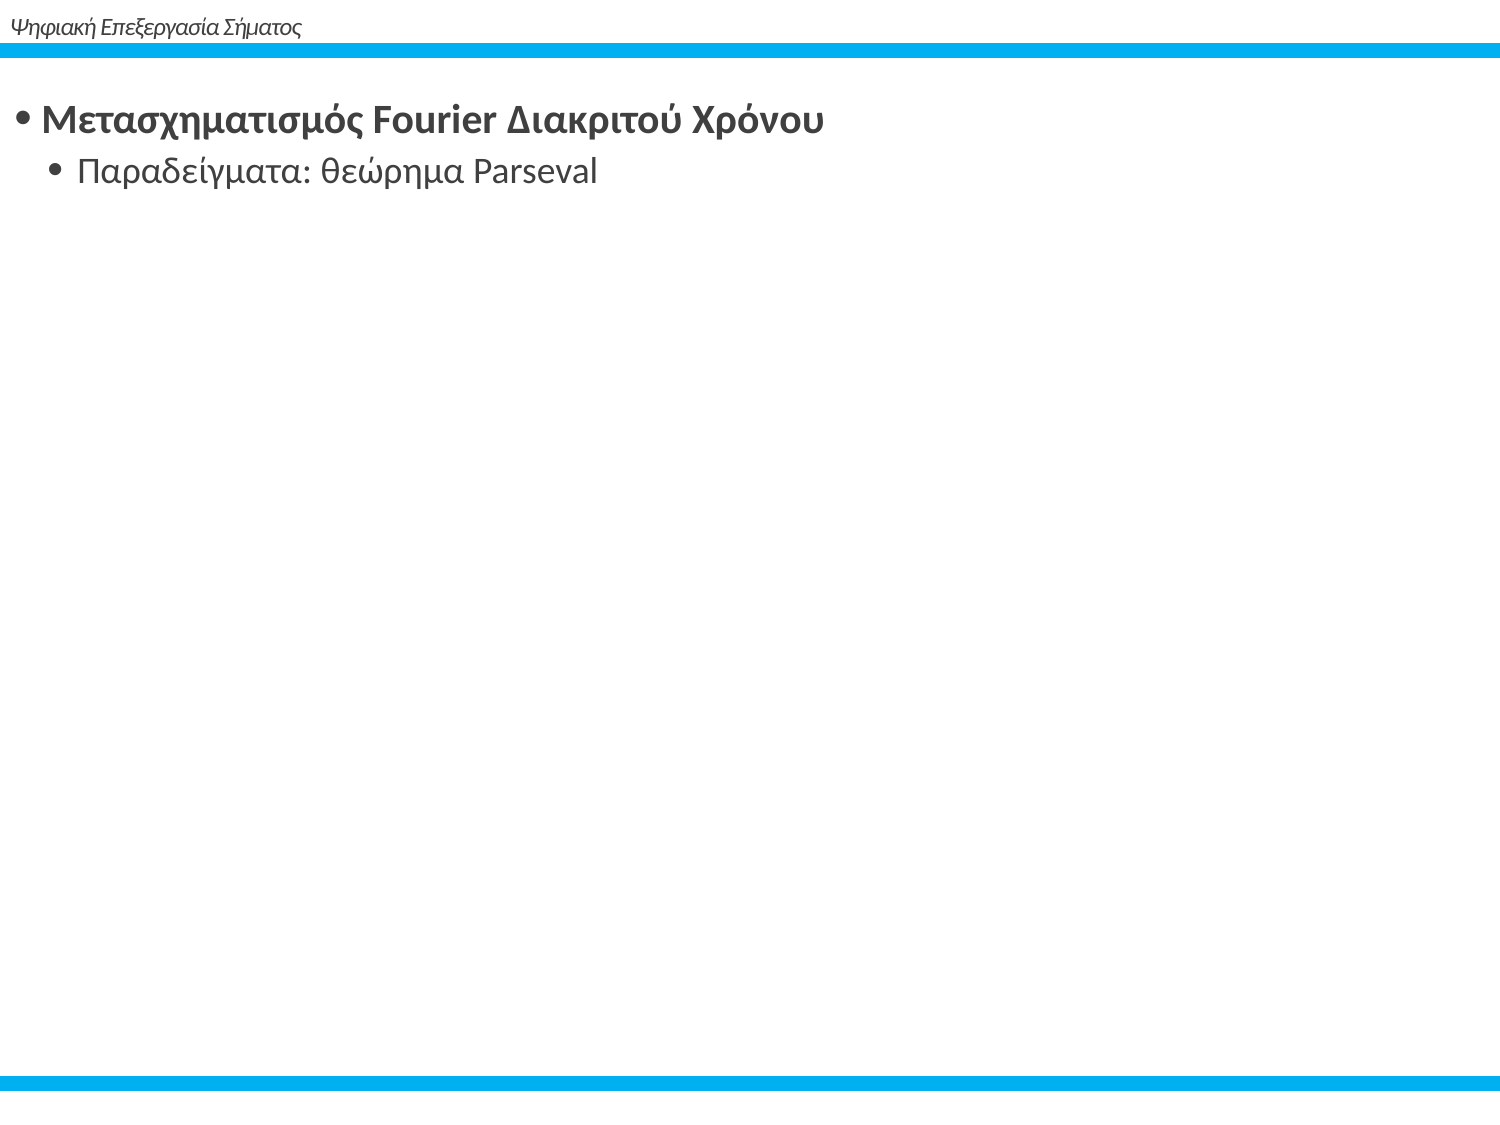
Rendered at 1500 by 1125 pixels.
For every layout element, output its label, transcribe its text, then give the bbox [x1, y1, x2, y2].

title Ψηφιακή Επεξεργασία Σήματος [0, 20, 1484, 43]
text_box [0, 1076, 1500, 1091]
text_box [0, 43, 1500, 58]
list Μετασχηματισμός Fourier Διακριτού Χρόνου Παραδείγματα: θεώρημα Parseval [14, 90, 1484, 1076]
